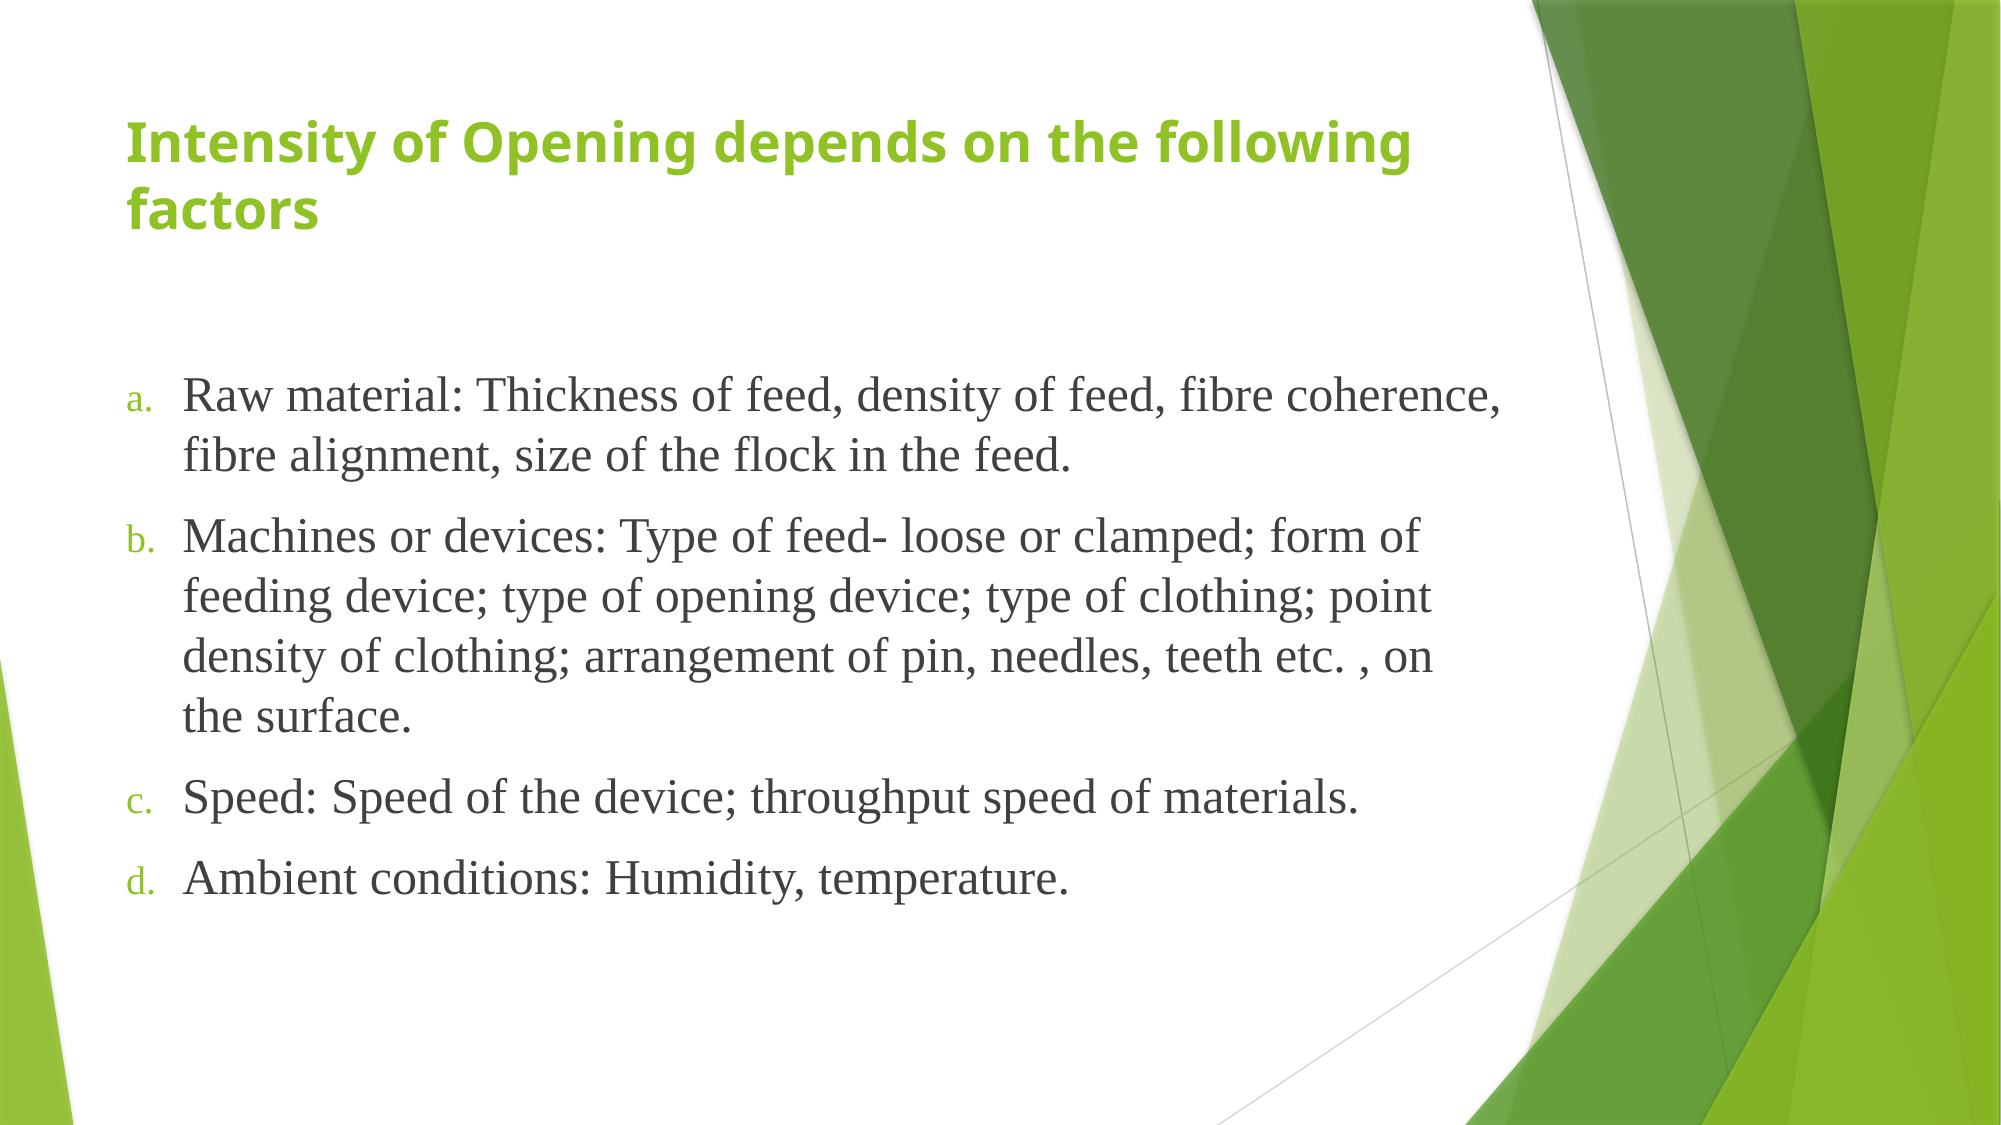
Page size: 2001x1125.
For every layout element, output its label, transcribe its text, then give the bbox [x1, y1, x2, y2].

list Raw material: Thickness of feed, density of feed, fibre coherence, fibre alignment, size of the flock in the feed. Machines or devices: Type of feed- loose or clamped; form of feeding device; type of opening device; type of clothing; point density of clothing; arrangement of pin, needles, teeth etc. , on the surface. Speed: Speed of the device; throughput speed of materials. Ambient conditions: Humidity, temperature. [111, 354, 1522, 992]
title Intensity of Opening depends on the following factors [111, 99, 1522, 317]
